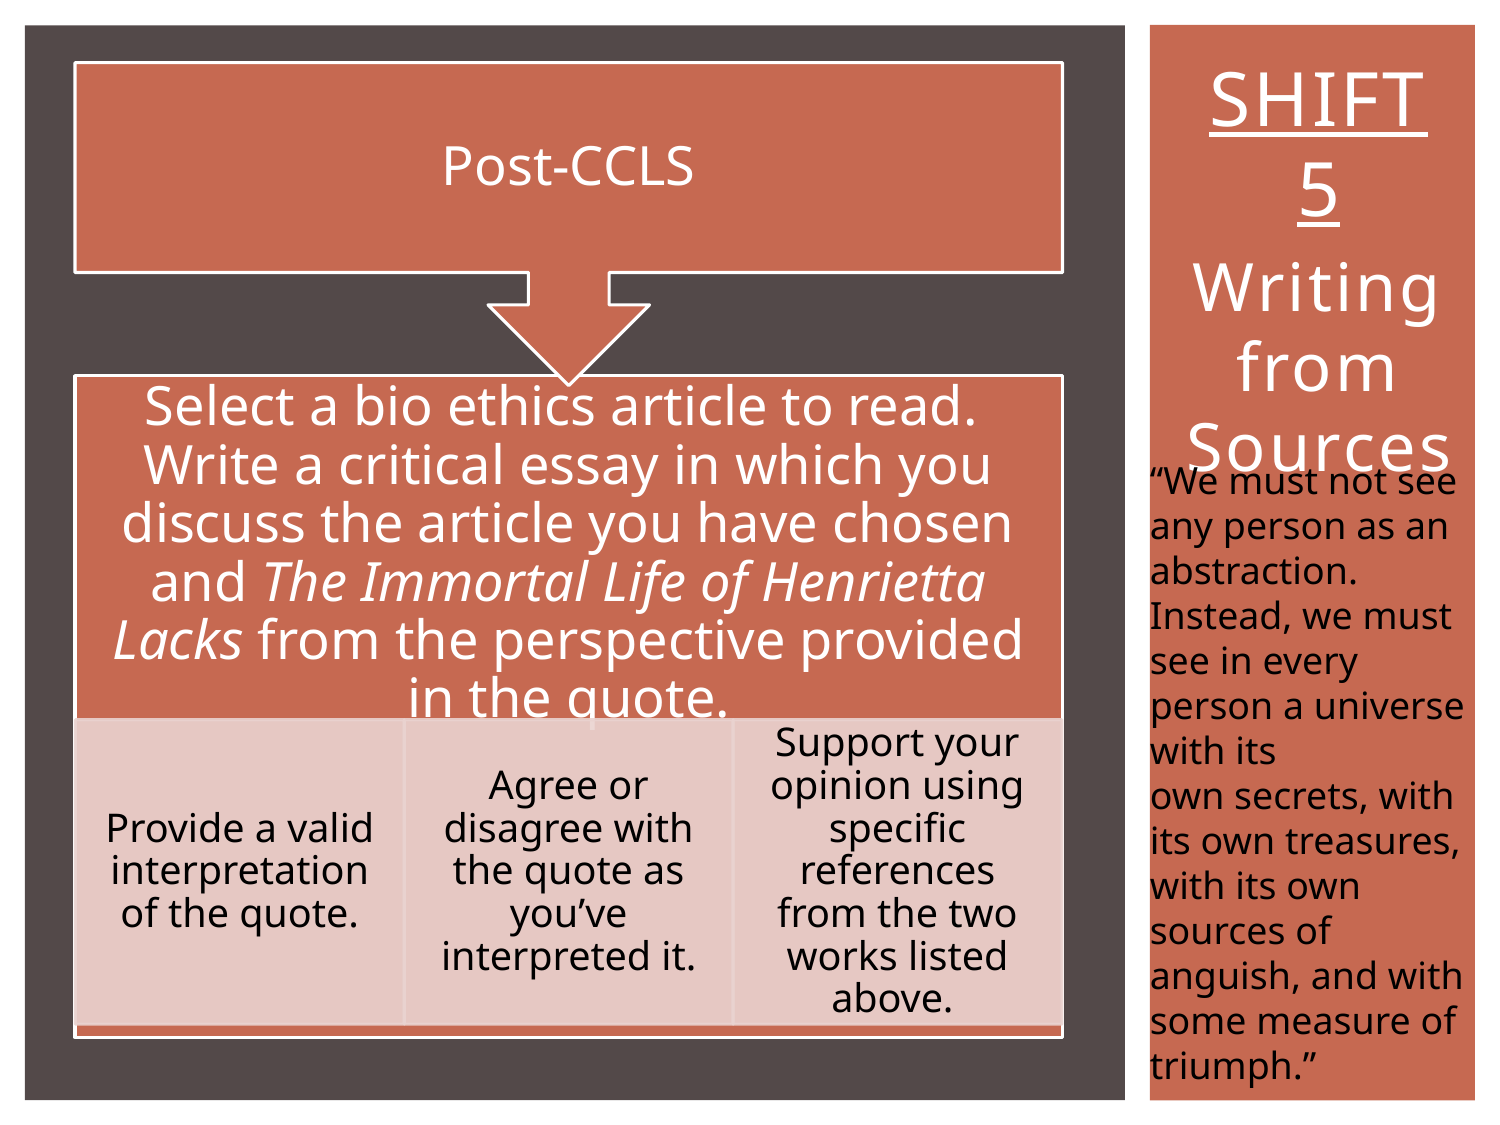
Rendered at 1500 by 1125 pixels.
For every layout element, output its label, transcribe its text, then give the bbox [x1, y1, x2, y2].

subtitle SHIFT 5 Writing from Sources [1165, 1, 1473, 449]
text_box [74, 62, 1063, 1038]
text_box “We must not see any person as an abstraction. Instead, we must see in every person a universe with its own secrets, with its own treasures, with its own sources of anguish, and with some measure of triumph.” ~Elie Wiesel [1135, 449, 1498, 1125]
